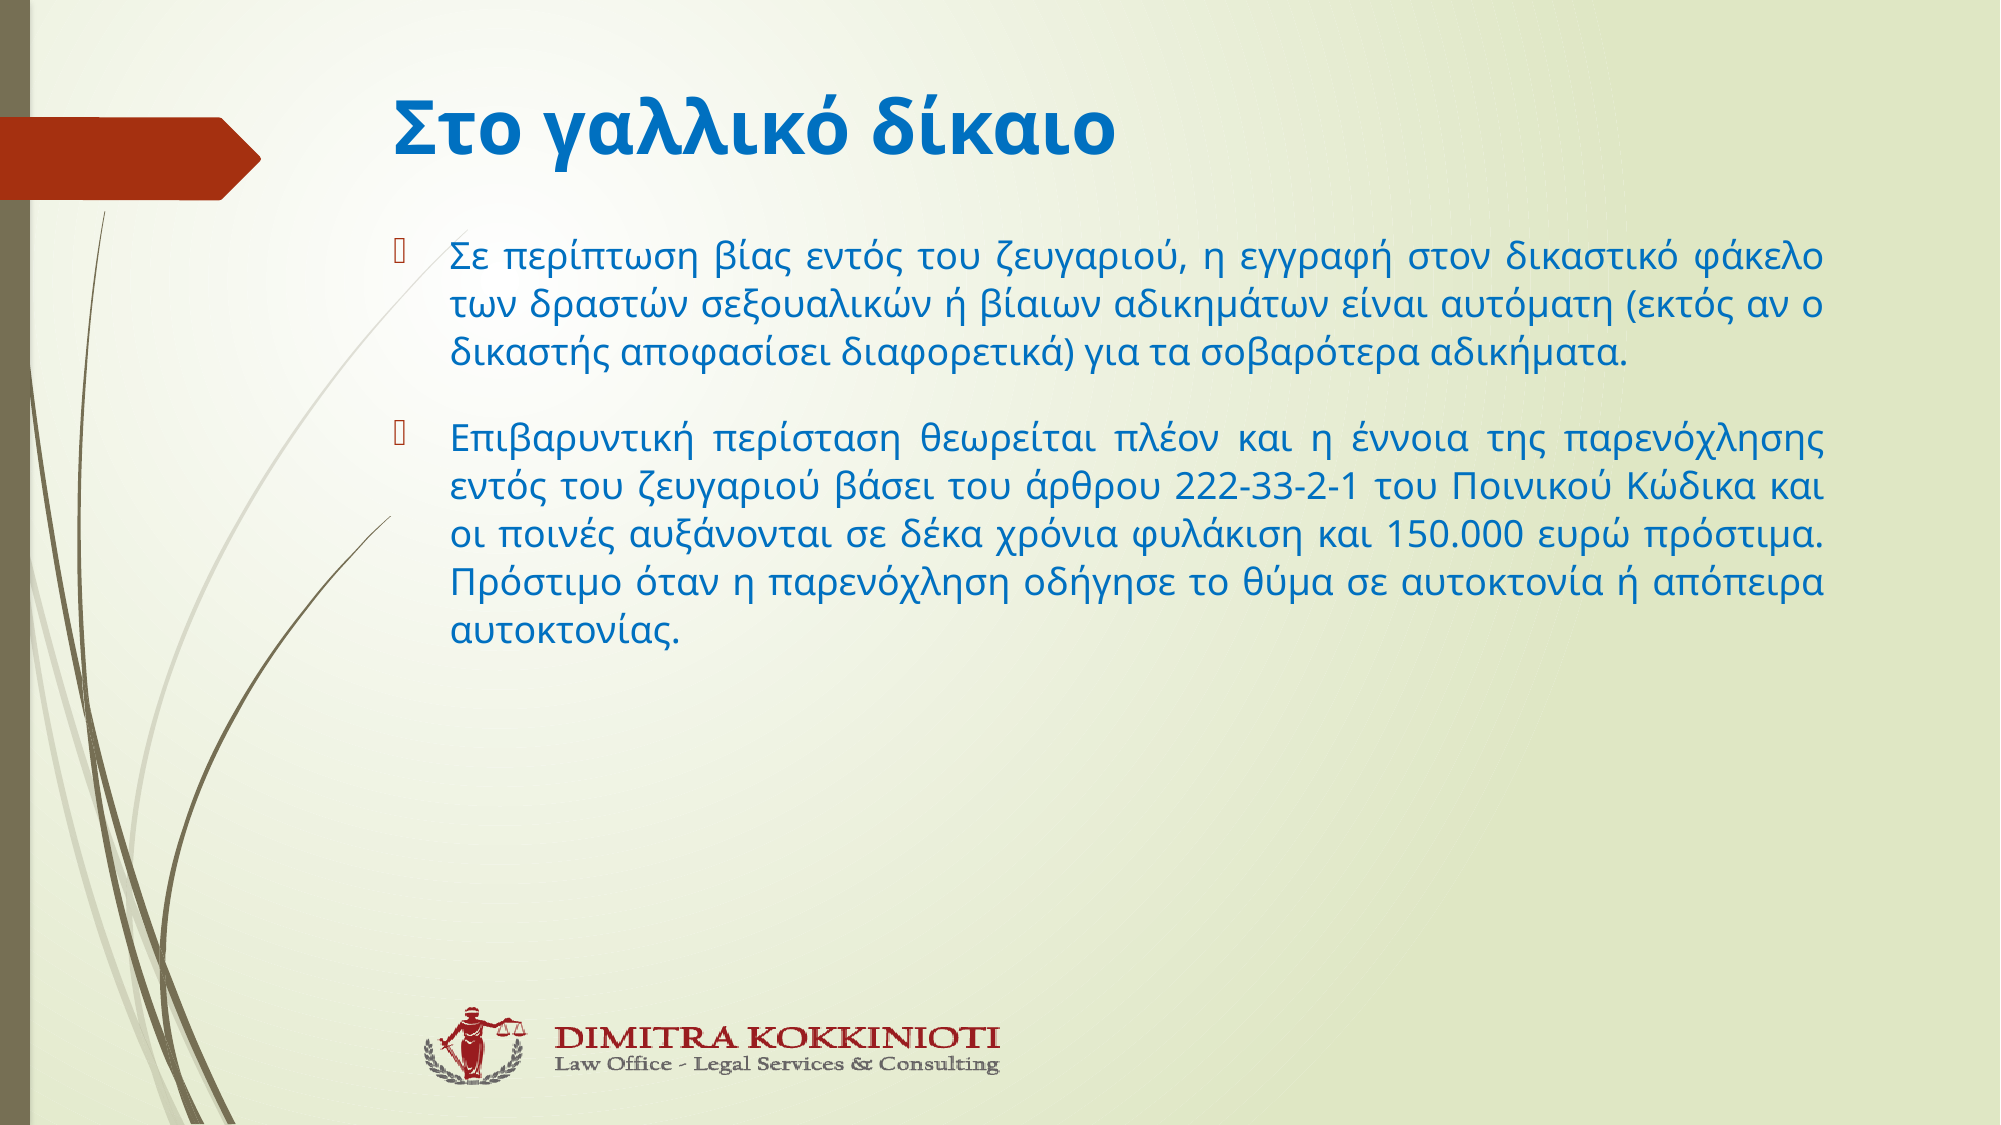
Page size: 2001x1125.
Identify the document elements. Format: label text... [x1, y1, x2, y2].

title Στο γαλλικό δίκαιο [378, 72, 1841, 192]
list Σε περίπτωση βίας εντός του ζευγαριού, η εγγραφή στον δικαστικό φάκελο των δραστών σεξουαλικών ή βίαιων αδικημάτων είναι αυτόματη (εκτός αν ο δικαστής αποφασίσει διαφορετικά) για τα σοβαρότερα αδικήματα. Επιβαρυντική περίσταση θεωρείται πλέον και η έννοια της παρενόχλησης εντός του ζευγαριού βάσει του άρθρου 222-33-2-1 του Ποινικού Κώδικα και οι ποινές αυξάνονται σε δέκα χρόνια φυλάκιση και 150.000 ευρώ πρόστιμα. Πρόστιμο όταν η παρενόχληση οδήγησε το θύμα σε αυτοκτονία ή απόπειρα αυτοκτονίας. [378, 221, 1841, 954]
picture [424, 1007, 1000, 1085]
